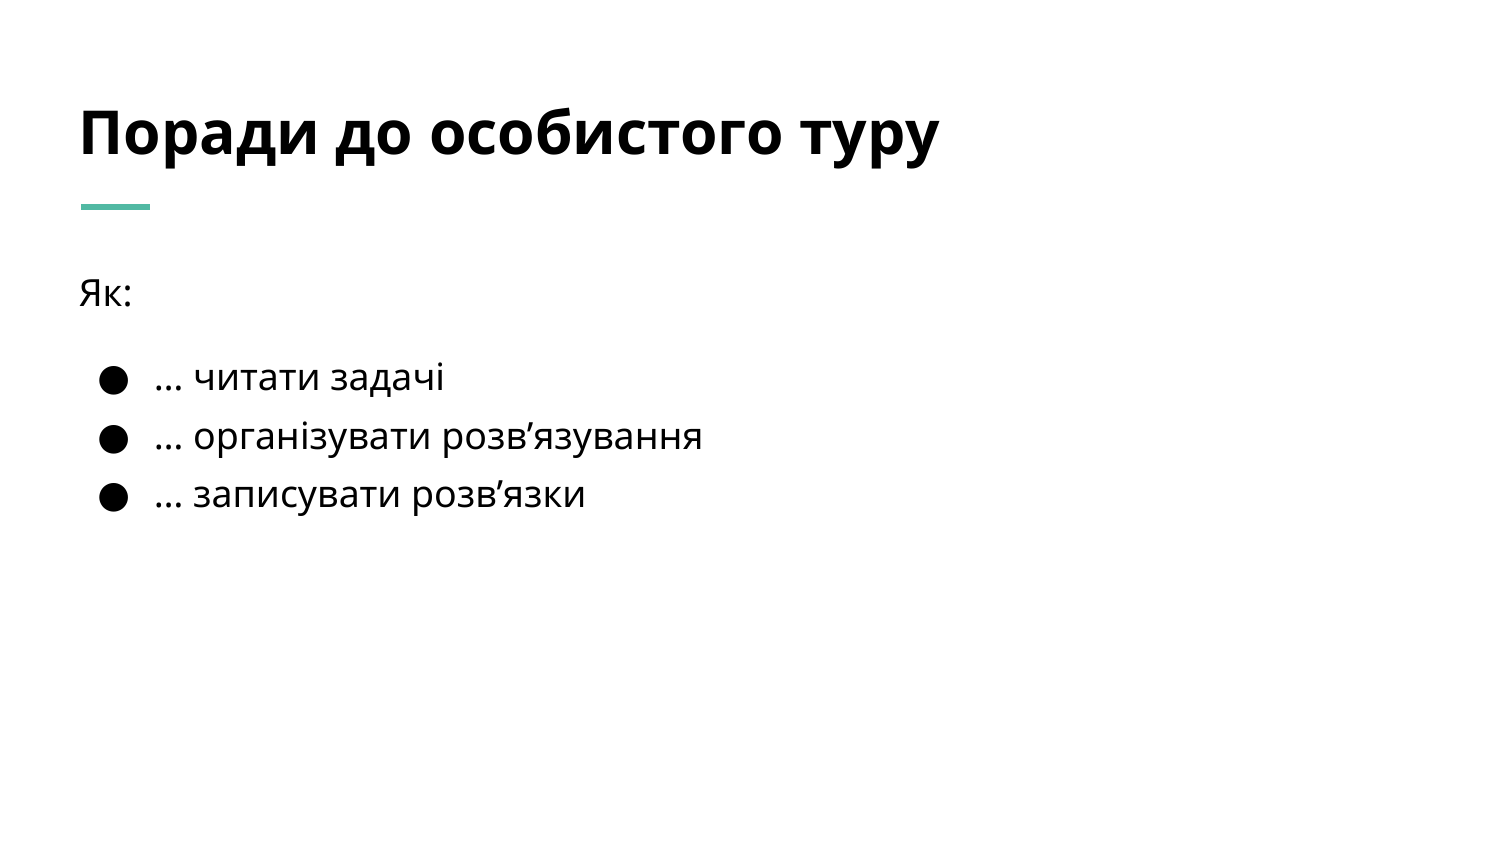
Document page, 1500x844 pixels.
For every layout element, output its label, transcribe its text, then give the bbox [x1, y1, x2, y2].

title Поради до особистого туру [63, 75, 1437, 188]
list Як: … читати задачі … організувати розв’язування … записувати розв’язки [63, 244, 1437, 750]
